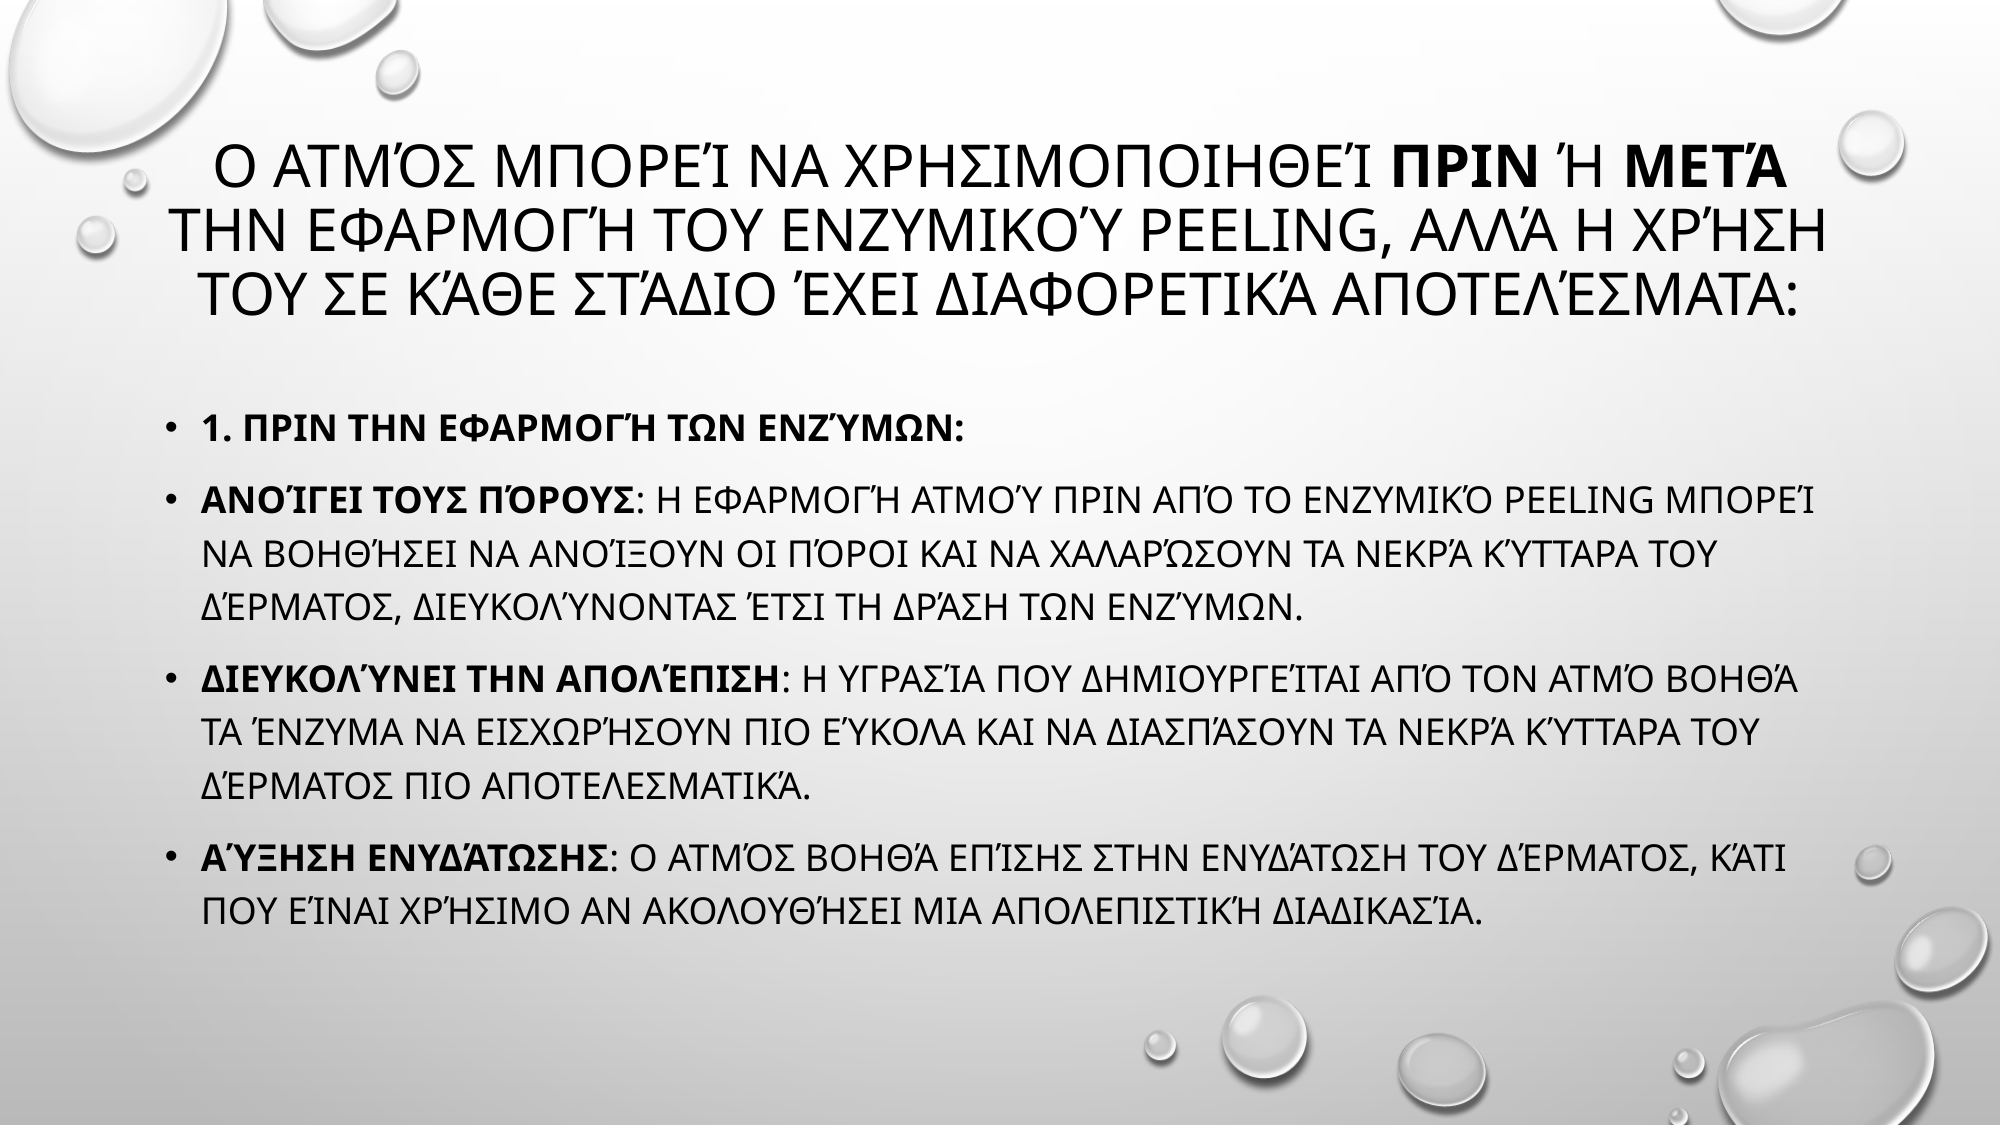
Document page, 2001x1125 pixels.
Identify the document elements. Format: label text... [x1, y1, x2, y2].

list 1. Πριν την εφαρμογή των ενζύμων: Ανοίγει τους πόρους: Η εφαρμογή ατμού πριν από το ενζυμικό peeling μπορεί να βοηθήσει να ανοίξουν οι πόροι και να χαλαρώσουν τα νεκρά κύτταρα του δέρματος, διευκολύνοντας έτσι τη δράση των ενζύμων. Διευκολύνει την απολέπιση: Η υγρασία που δημιουργείται από τον ατμό βοηθά τα ένζυμα να εισχωρήσουν πιο εύκολα και να διασπάσουν τα νεκρά κύτταρα του δέρματος πιο αποτελεσματικά. Αύξηση ενυδάτωσης: Ο ατμός βοηθά επίσης στην ενυδάτωση του δέρματος, κάτι που είναι χρήσιμο αν ακολουθήσει μια απολεπιστική διαδικασία. [149, 388, 1850, 950]
title Ο ατμός μπορεί να χρησιμοποιηθεί πριν ή μετά την εφαρμογή του ενζυμικού peeling, αλλά η χρήση του σε κάθε στάδιο έχει διαφορετικά αποτελέσματα: [149, 101, 1851, 364]
picture [0, 0, 2000, 1125]
